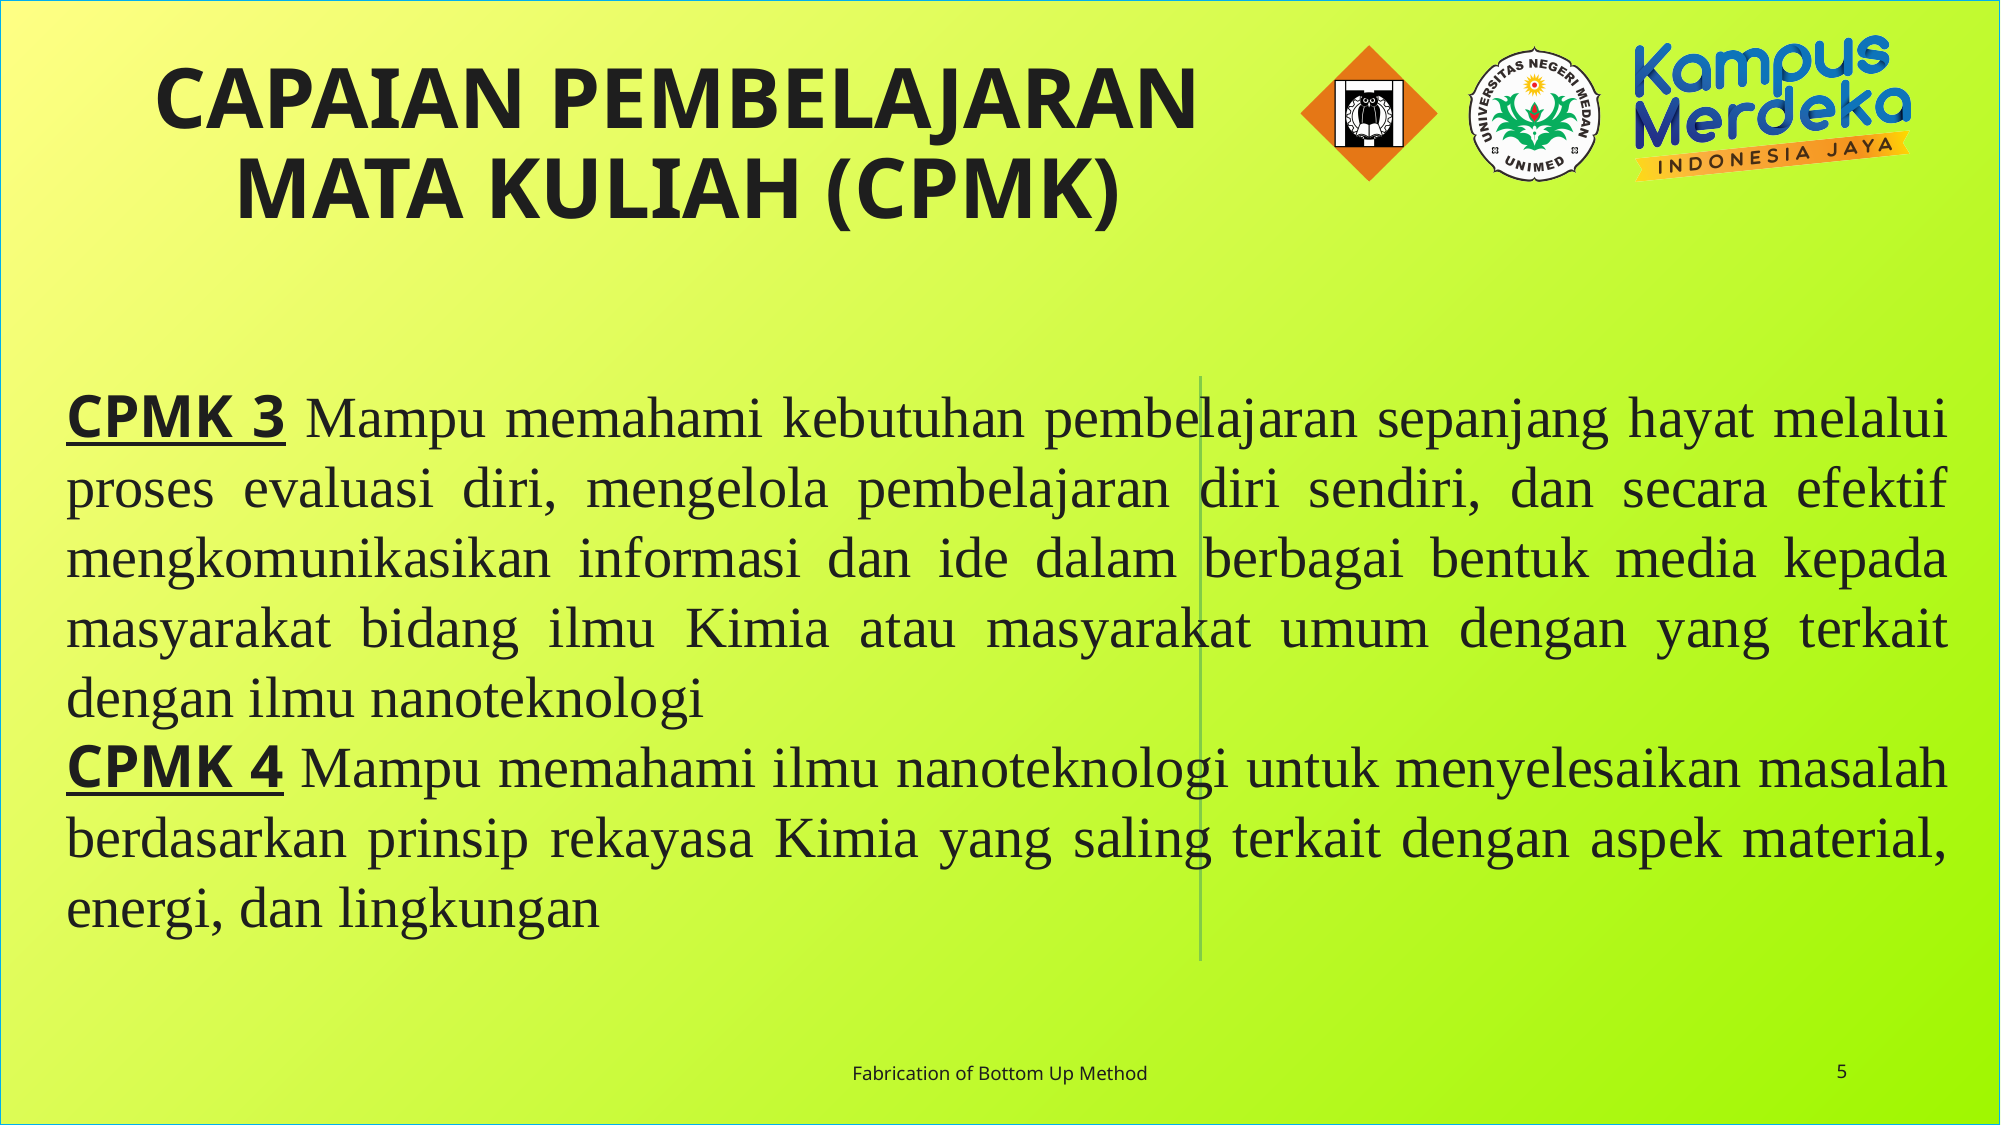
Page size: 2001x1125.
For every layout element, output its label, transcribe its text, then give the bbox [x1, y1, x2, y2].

footer Fabrication of Bottom Up Method [662, 1042, 1338, 1103]
text_box CPMK 3 Mampu memahami kebutuhan pembelajaran sepanjang hayat melalui proses evaluasi diri, mengelola pembelajaran diri sendiri, dan secara efektif mengkomunikasikan informasi dan ide dalam berbagai bentuk media kepada masyarakat bidang ilmu Kimia atau masyarakat umum dengan yang terkait dengan ilmu nanoteknologi CPMK 4 Mampu memahami ilmu nanoteknologi untuk menyelesaikan masalah berdasarkan prinsip rekayasa Kimia yang saling terkait dengan aspek material, energi, dan lingkungan [51, 371, 1965, 947]
picture [1300, 45, 1438, 182]
picture [1635, 35, 1911, 182]
slide_number 5 [1412, 1042, 1863, 1103]
text_box [0, 0, 2000, 1125]
picture [1467, 45, 1602, 182]
text_box CAPAIAN PEMBELAJARAN mata kuliah (CPMK) [69, 49, 1301, 279]
